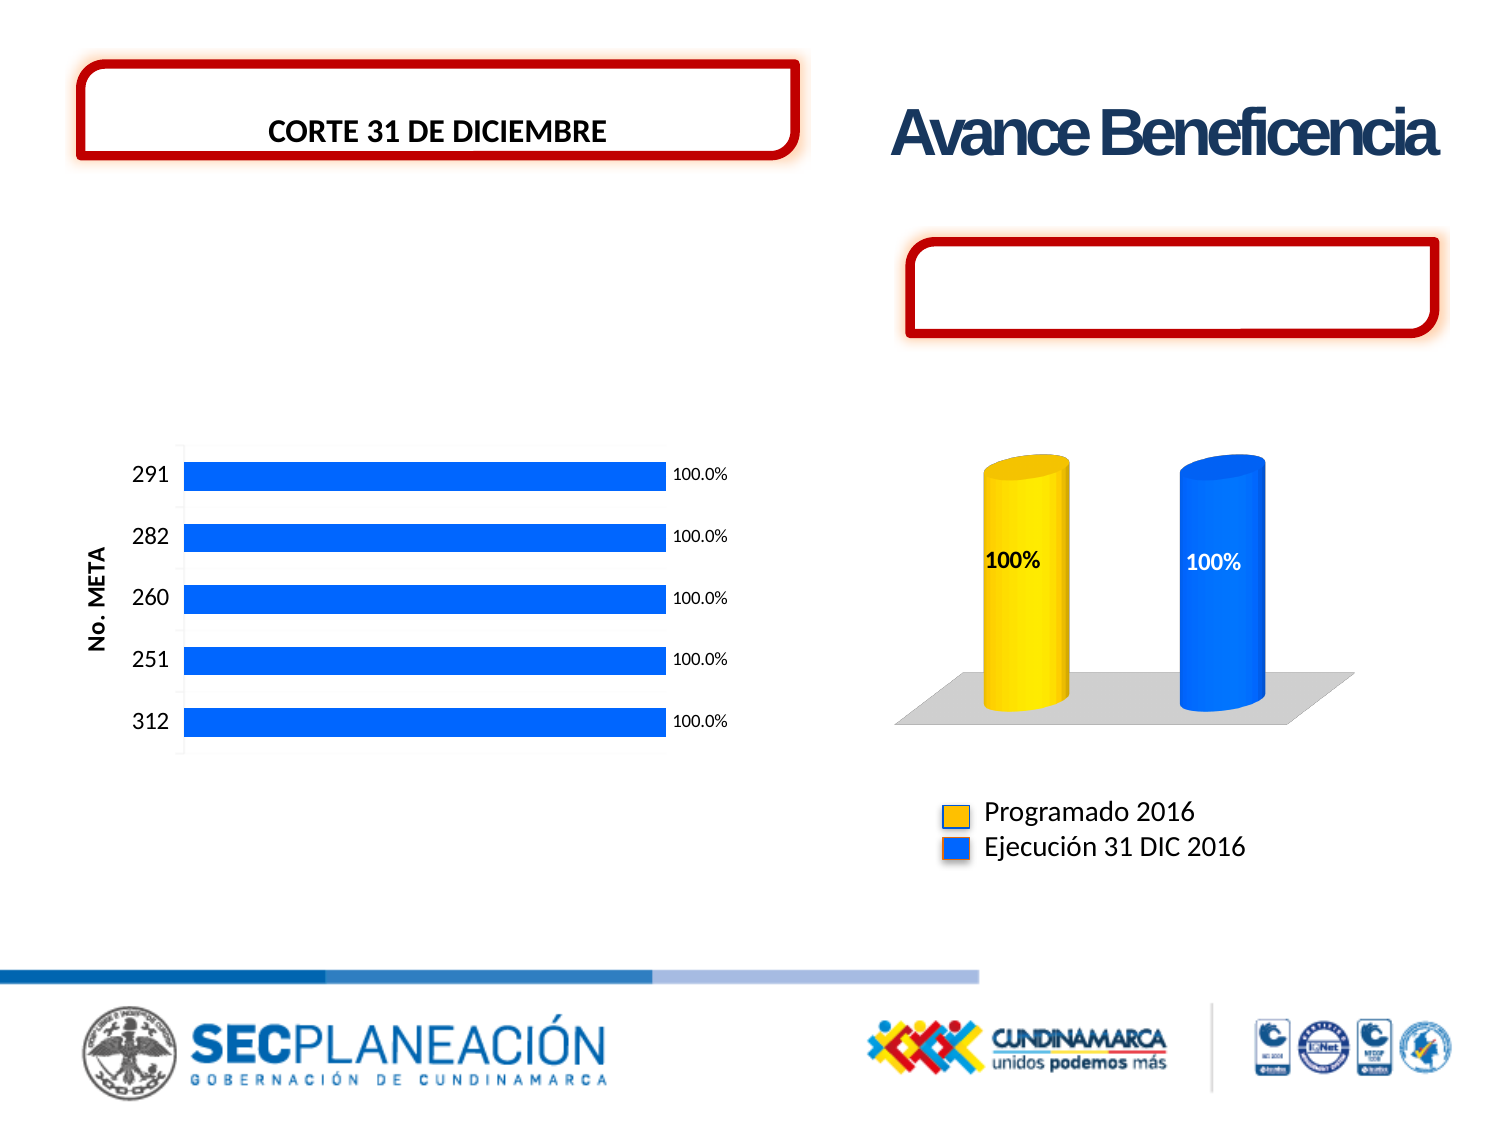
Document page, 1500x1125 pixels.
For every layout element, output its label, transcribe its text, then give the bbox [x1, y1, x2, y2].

text_box Avance Beneficencia [874, 103, 1456, 175]
text_box AVANCE FÍSICO 2016 POR META CORTE 31 DE DICIEMBRE [78, 61, 798, 158]
picture [0, 0, 1500, 1125]
chart [846, 367, 1435, 768]
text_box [942, 784, 1310, 871]
text_box AVANCE FÍSICO ENTIDAD [908, 239, 1437, 336]
chart [68, 322, 751, 803]
